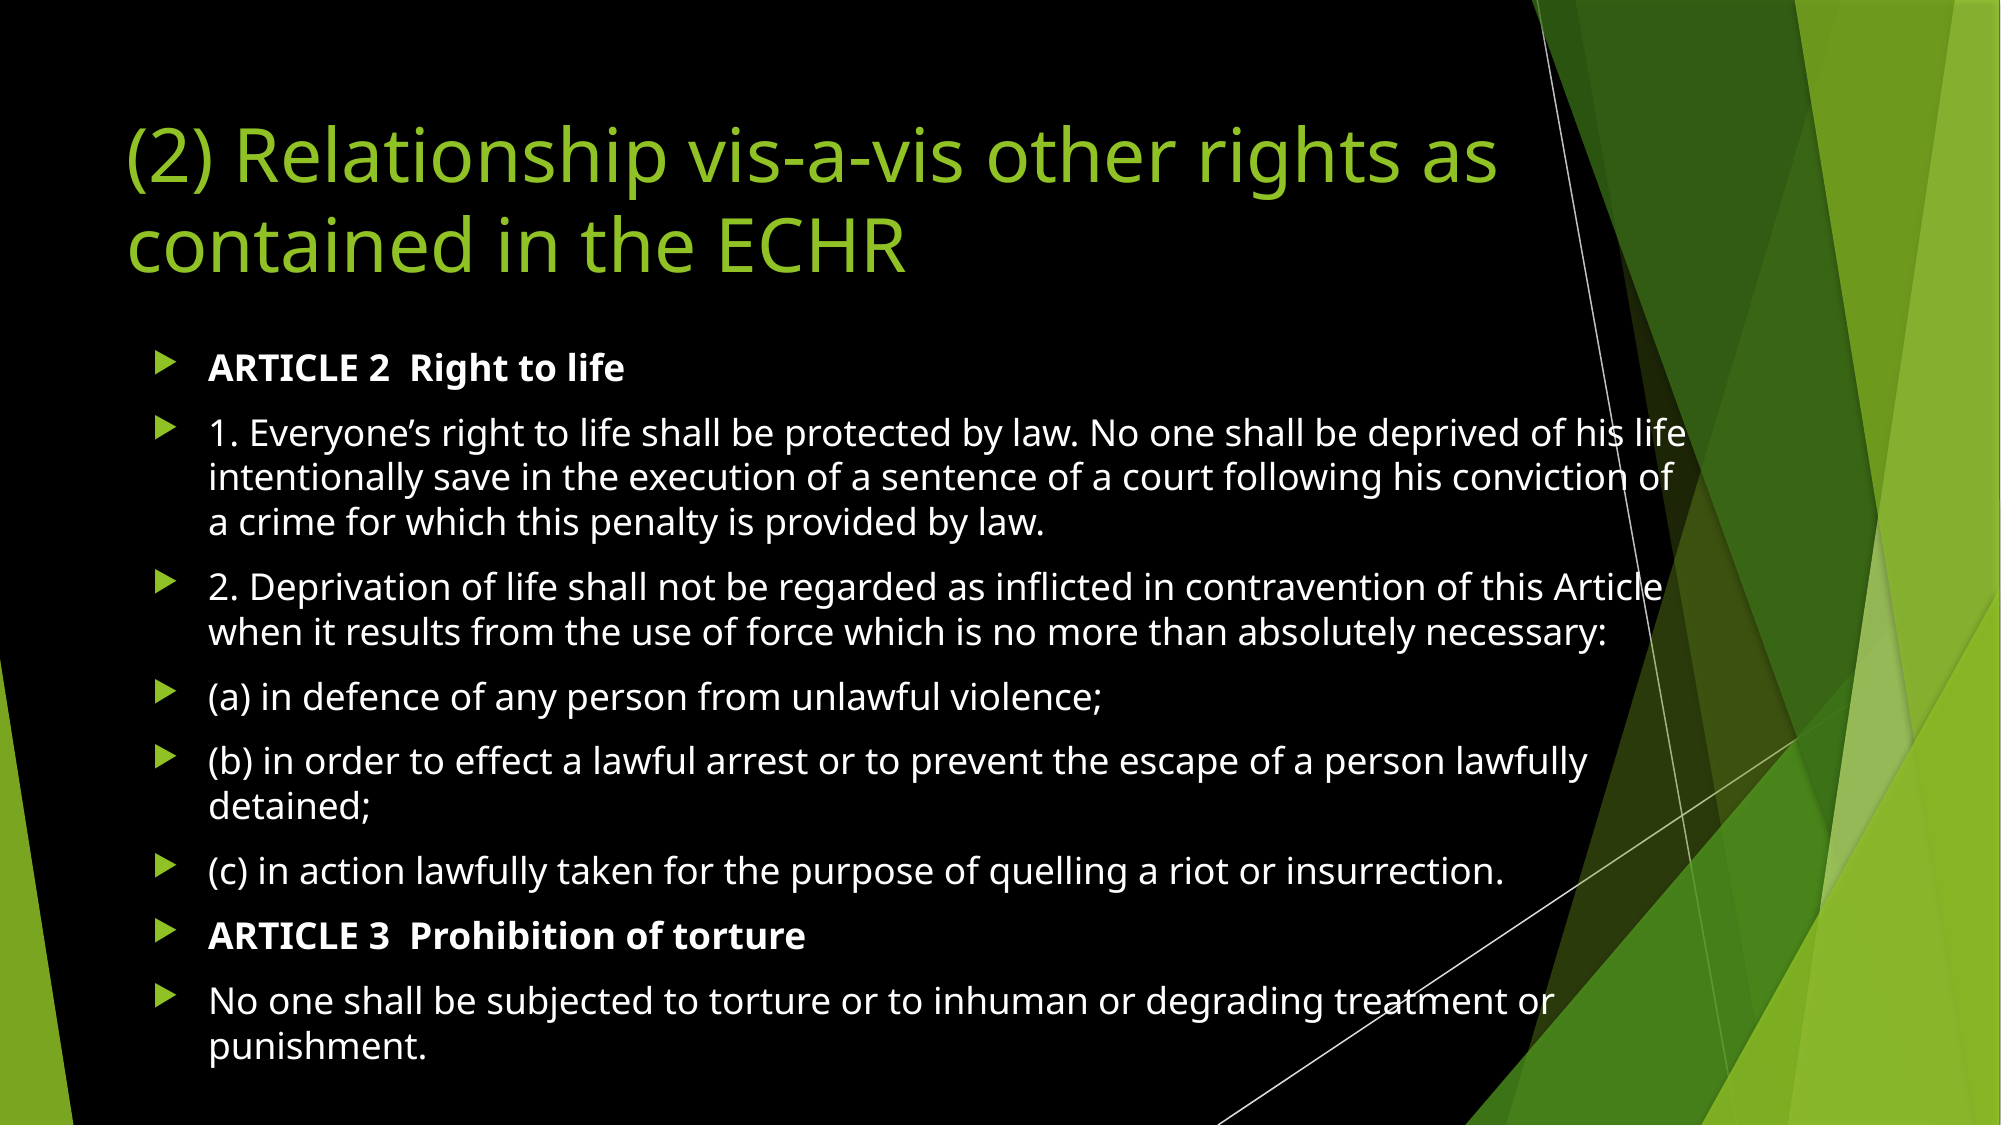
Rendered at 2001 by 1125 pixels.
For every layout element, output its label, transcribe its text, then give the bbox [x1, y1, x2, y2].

list ARTICLE 2 Right to life 1. Everyone’s right to life shall be protected by law. No one shall be deprived of his life intentionally save in the execution of a sentence of a court following his conviction of a crime for which this penalty is provided by law. 2. Deprivation of life shall not be regarded as inflicted in contravention of this Article when it results from the use of force which is no more than absolutely necessary: (a) in defence of any person from unlawful violence; (b) in order to effect a lawful arrest or to prevent the escape of a person lawfully detained; (c) in action lawfully taken for the purpose of quelling a riot or insurrection. ARTICLE 3 Prohibition of torture No one shall be subjected to torture or to inhuman or degrading treatment or punishment. [137, 336, 1715, 1081]
title (2) Relationship vis-a-vis other rights as contained in the ECHR [111, 99, 1522, 317]
